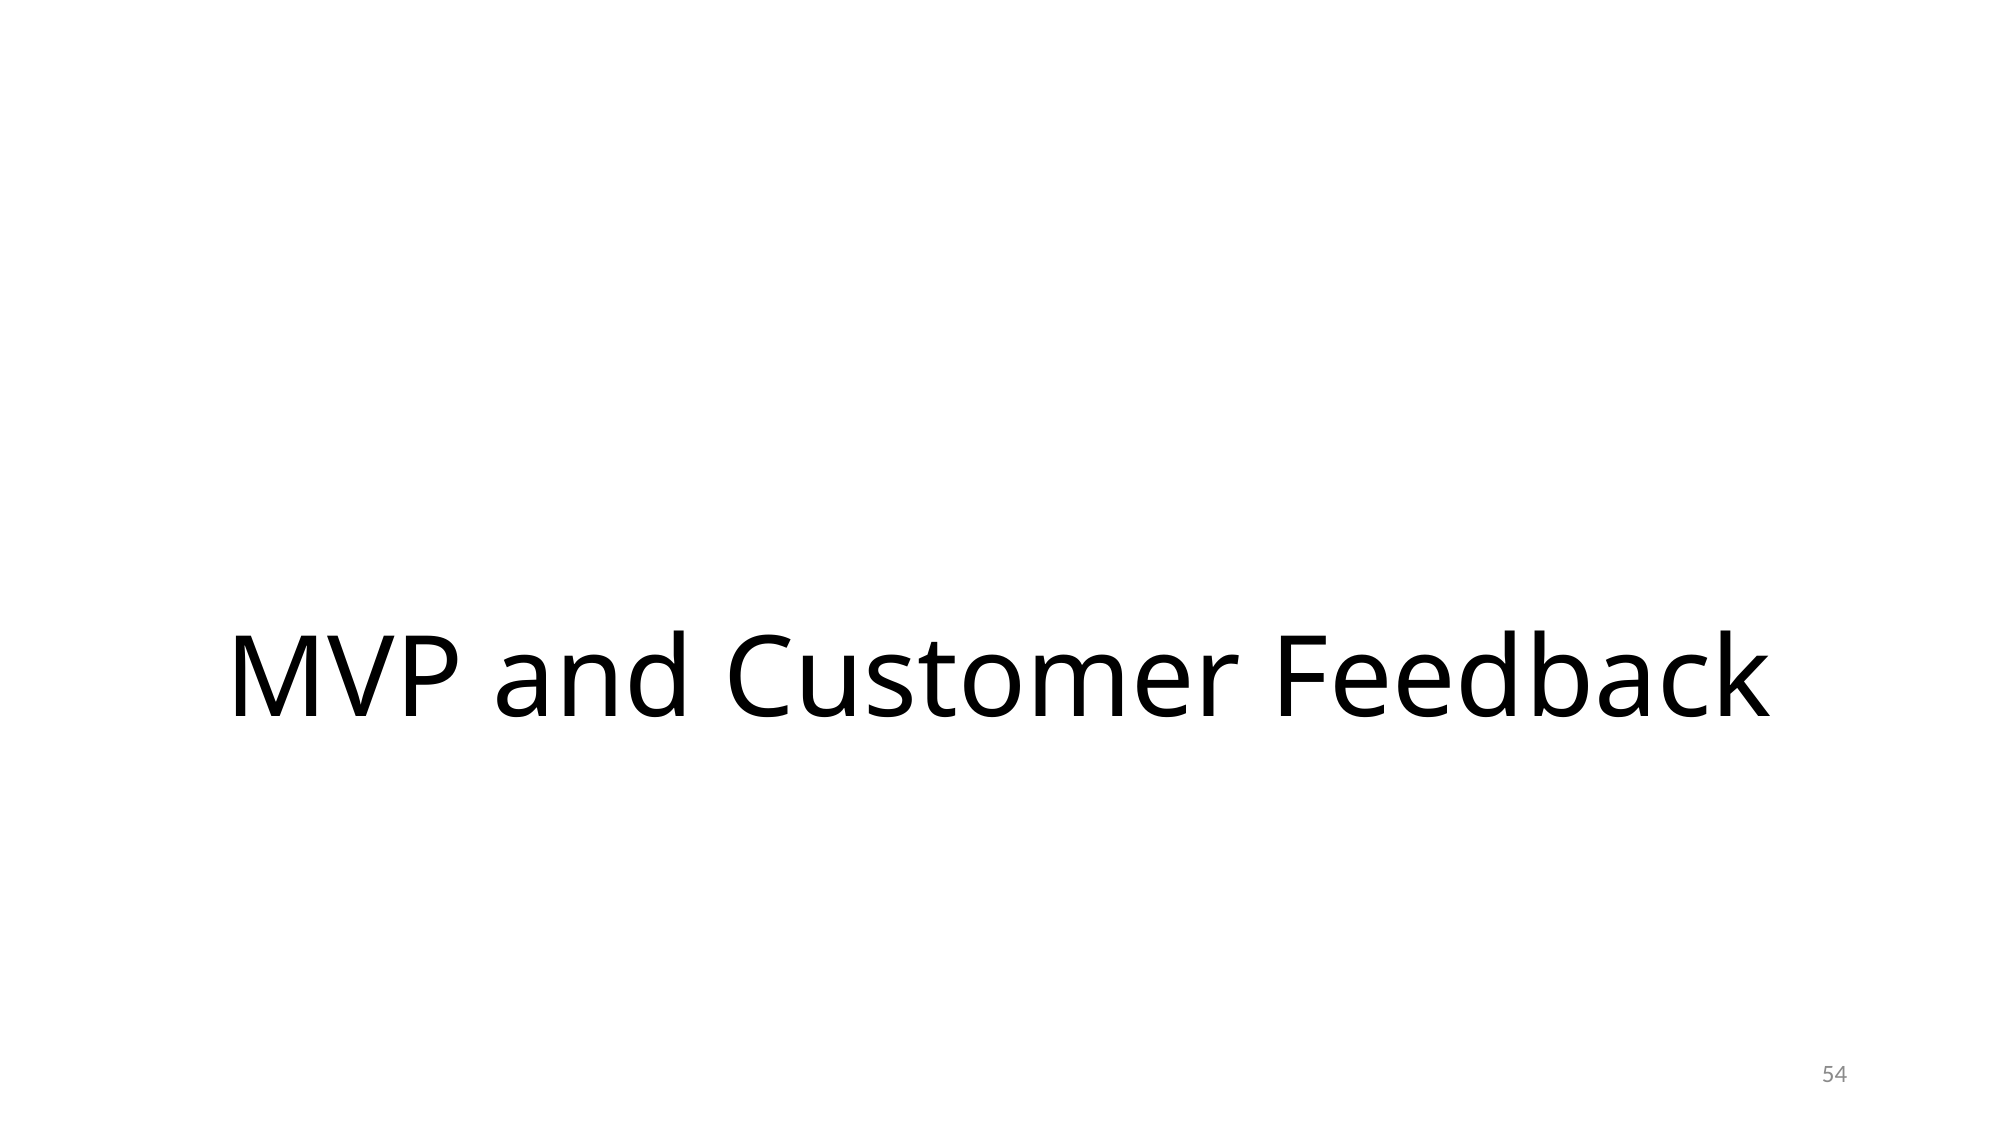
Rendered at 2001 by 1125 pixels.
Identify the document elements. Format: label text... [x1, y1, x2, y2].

slide_number 54 [1412, 1042, 1863, 1103]
title MVP and Customer Feedback [136, 280, 1862, 749]
